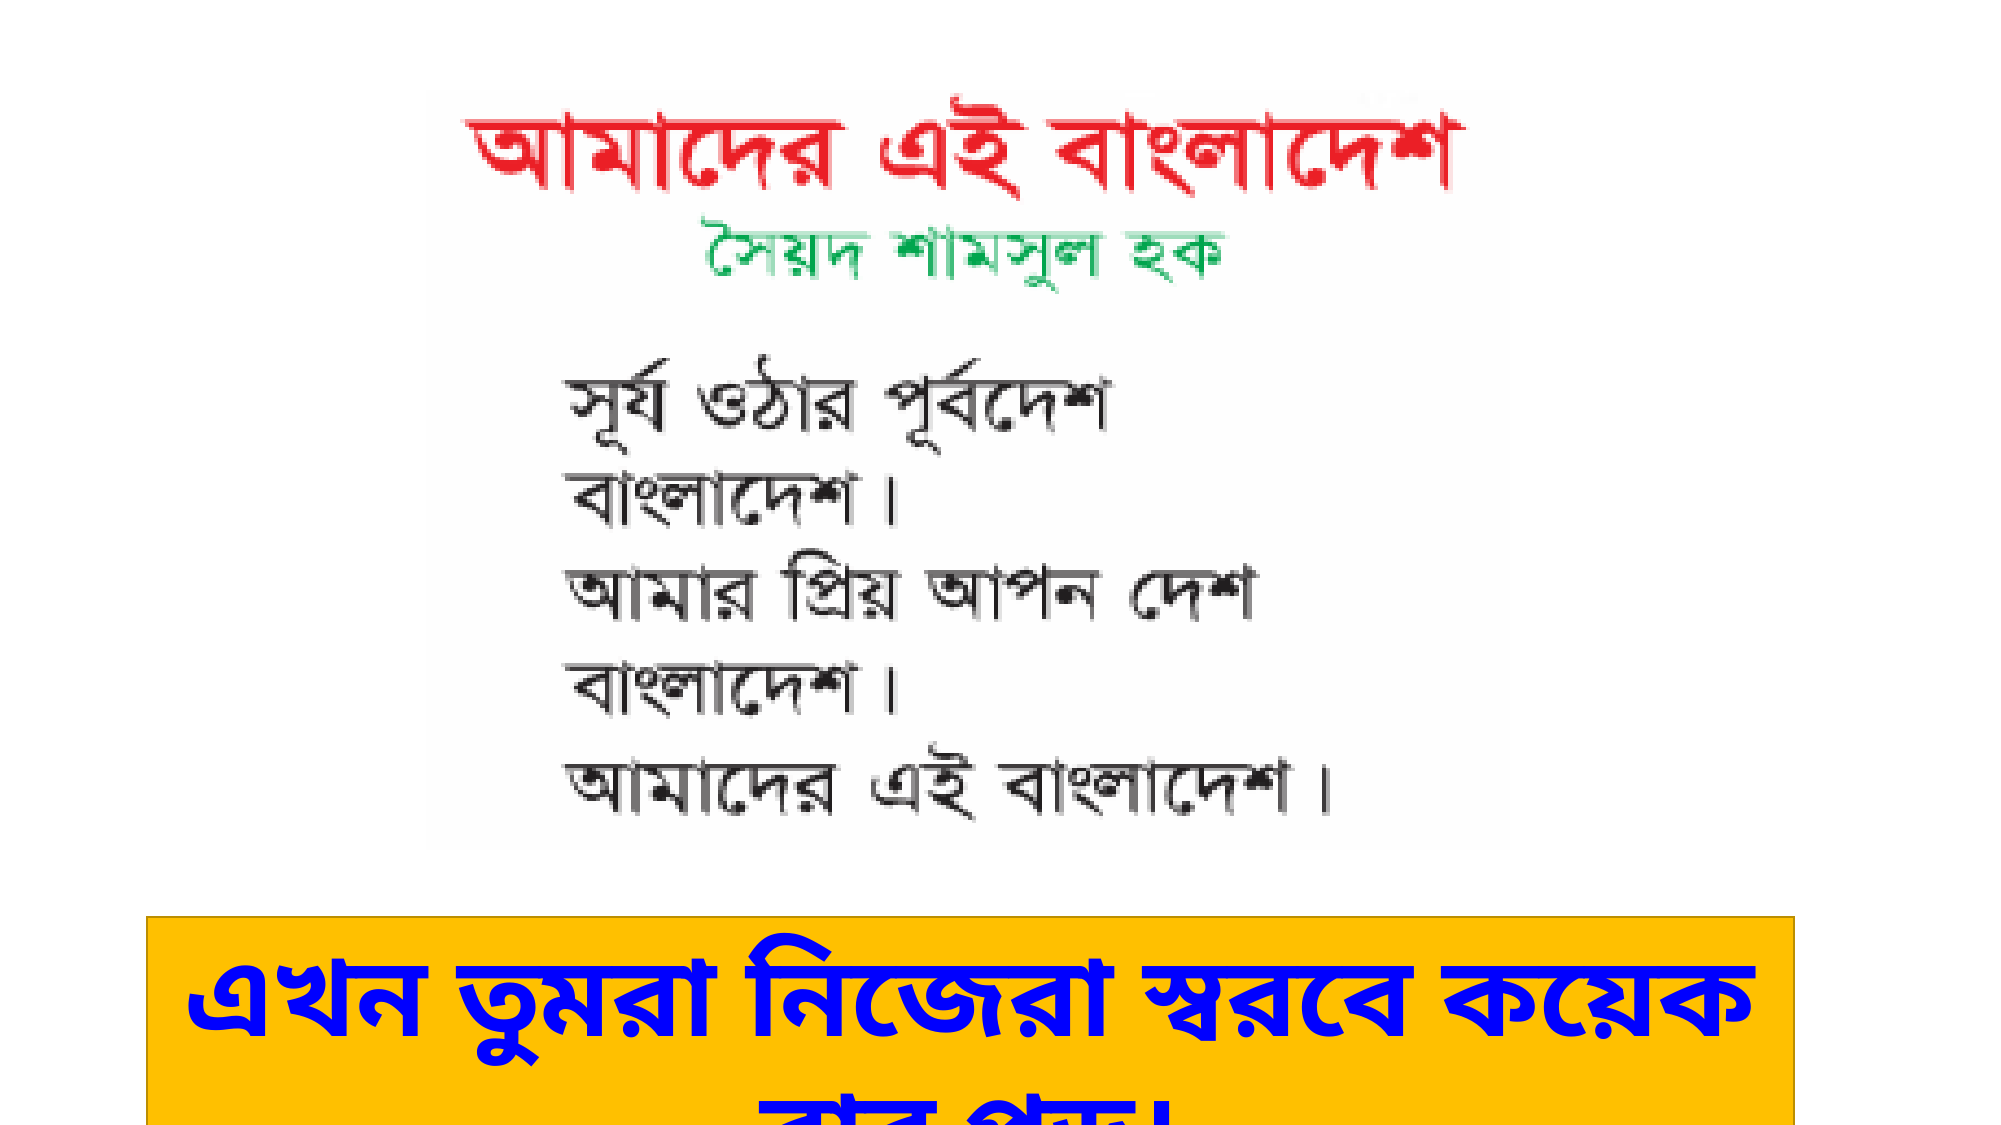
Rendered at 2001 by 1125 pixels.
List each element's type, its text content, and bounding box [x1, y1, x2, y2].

text_box এখন তুমরা নিজেরা স্বরবে কয়েক বার পড়। [146, 916, 1795, 1125]
picture [426, 90, 1510, 851]
